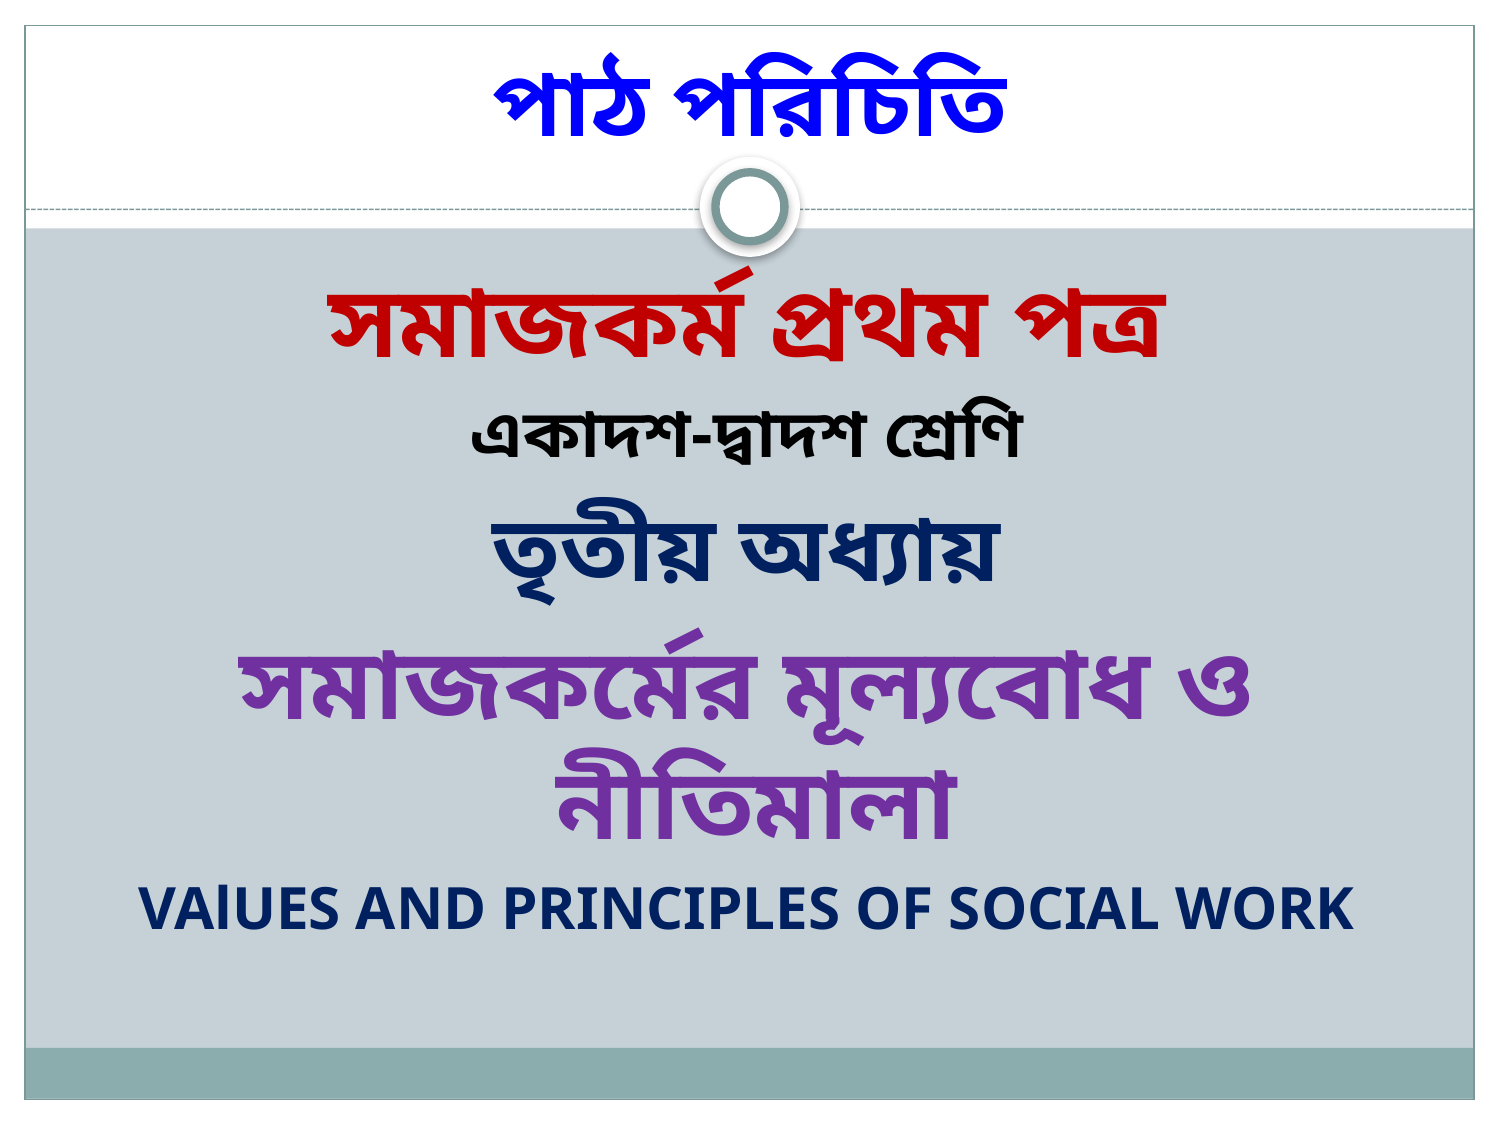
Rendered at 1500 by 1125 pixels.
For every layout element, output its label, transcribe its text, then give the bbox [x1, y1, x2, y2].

title পাঠ পরিচিতি [287, 37, 1213, 162]
list সমাজকর্ম প্রথম পত্র একাদশ-দ্বাদশ শ্রেণি তৃতীয় অধ্যায় সমাজকর্মের মূল্যবোধ ও নীতিমালা VAlUES AND PRINCIPLES OF SOCIAL WORK [49, 250, 1445, 1001]
